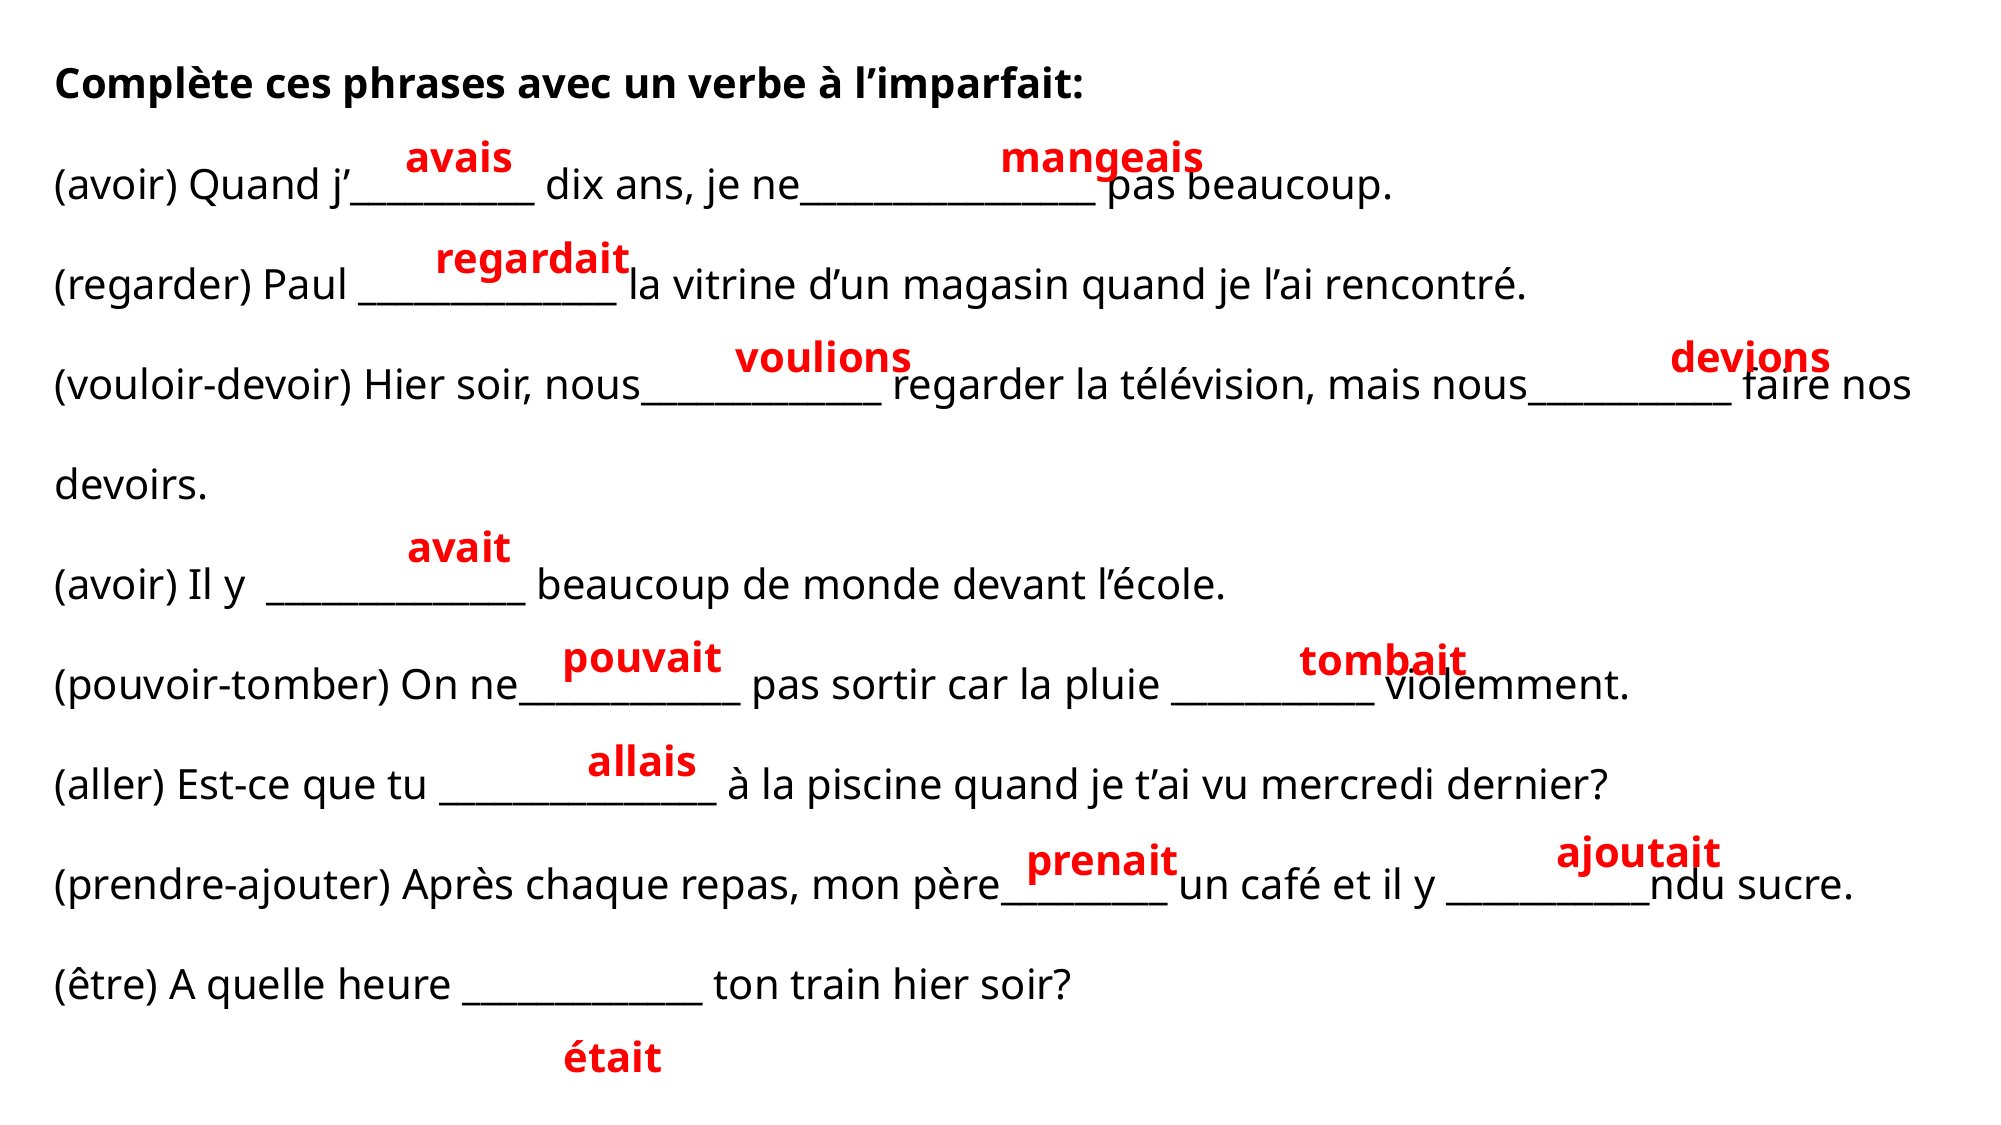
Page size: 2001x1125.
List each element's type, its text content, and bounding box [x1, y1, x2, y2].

text_box tombait [1230, 626, 1537, 692]
text_box devions [1597, 323, 1904, 389]
text_box pouvait [489, 623, 796, 689]
text_box ajoutait [1485, 818, 1793, 884]
text_box avais [306, 123, 613, 189]
text_box avait [306, 513, 613, 579]
text_box mangeais [949, 123, 1256, 189]
text_box regardait [379, 224, 687, 289]
text_box allais [489, 726, 796, 792]
text_box Complète ces phrases avec un verbe à l’imparfait: (avoir) Quand j’__________ dix ans, je ne________________ pas beaucoup. (regarder) Paul ______________ la vitrine d’un magasin quand je l’ai rencontré. (vouloir-devoir) Hier soir, nous_____________ regarder la télévision, mais nous___________ faire nos devoirs. (avoir) Il y ______________ beaucoup de monde devant l’école. (pouvoir-tomber) On ne____________ pas sortir car la pluie ___________ violemment. (aller) Est-ce que tu _______________ à la piscine quand je t’ai vu mercredi dernier? (prendre-ajouter) Après chaque repas, mon père_________ un café et il y ___________ndu sucre. (être) A quelle heure _____________ ton train hier soir? [39, 0, 1950, 1125]
text_box était [459, 1023, 767, 1089]
text_box prenait [949, 826, 1256, 892]
text_box voulions [670, 323, 978, 389]
